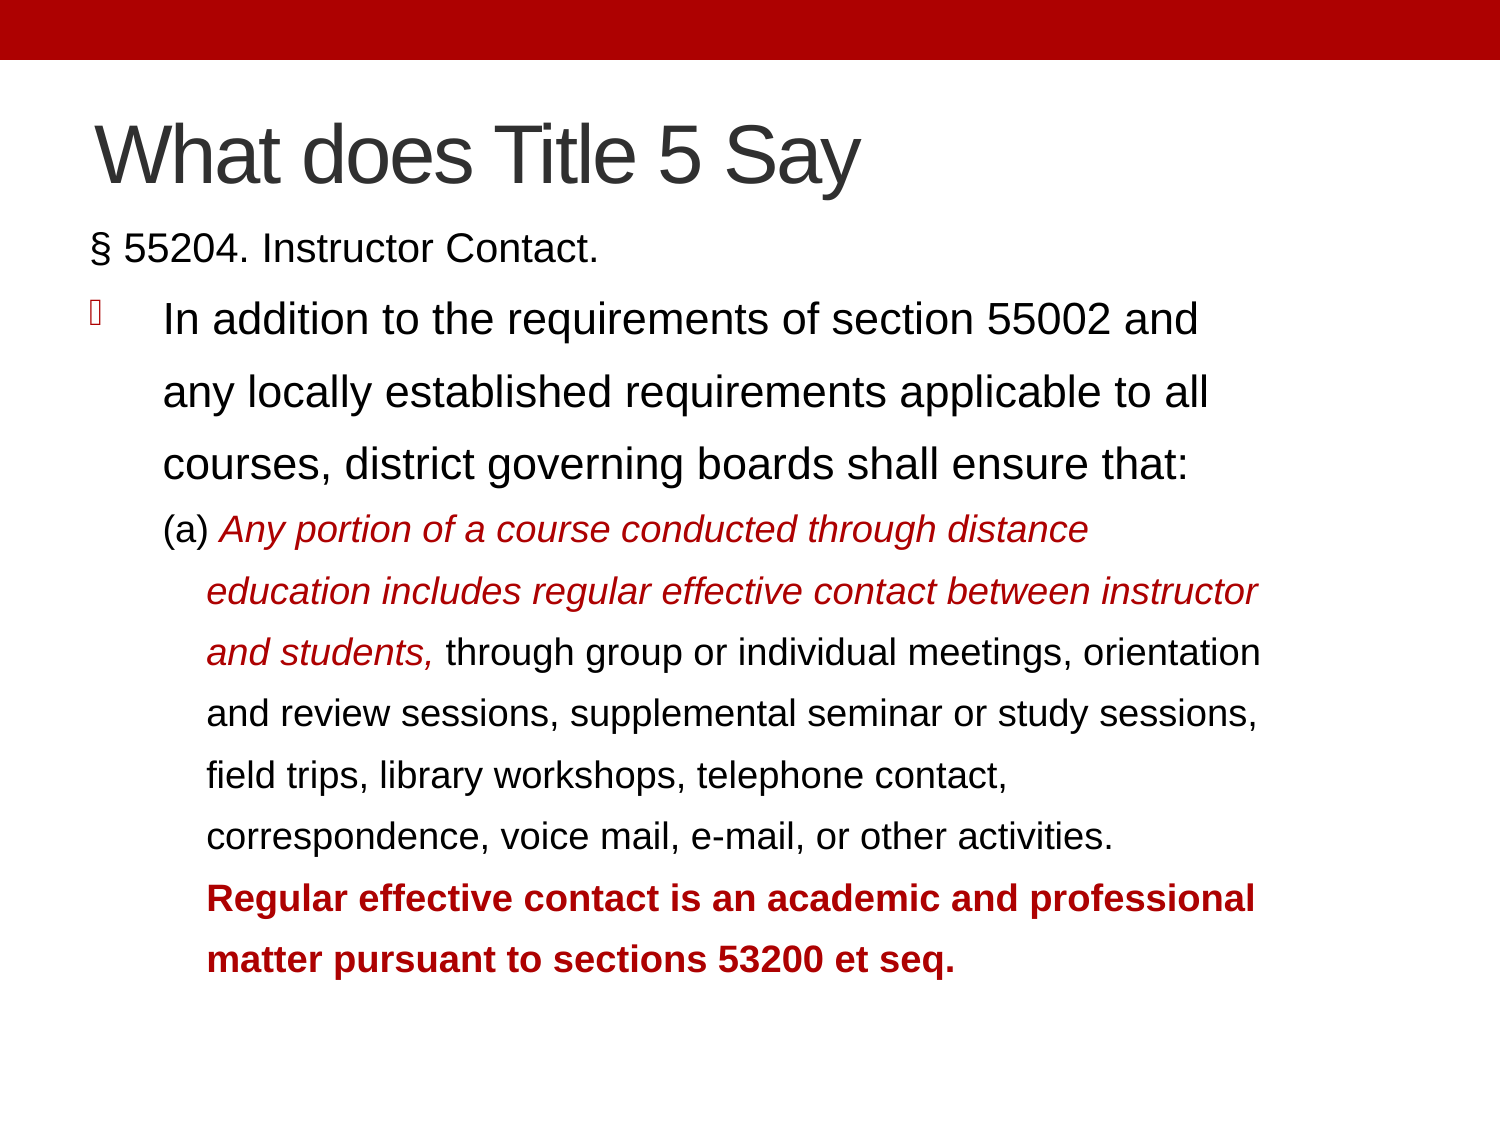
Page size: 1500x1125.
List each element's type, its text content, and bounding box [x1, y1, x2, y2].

title What does Title 5 Say [79, 68, 1430, 232]
list § 55204. Instructor Contact. In addition to the requirements of section 55002 and any locally established requirements applicable to all courses, district governing boards shall ensure that: (a) Any portion of a course conducted through distance education includes regular effective contact between instructor and students, through group or individual meetings, orientation and review sessions, supplemental seminar or study sessions, field trips, library workshops, telephone contact, correspondence, voice mail, e-mail, or other activities. Regular effective contact is an academic and professional matter pursuant to sections 53200 et seq. [74, 213, 1280, 1041]
